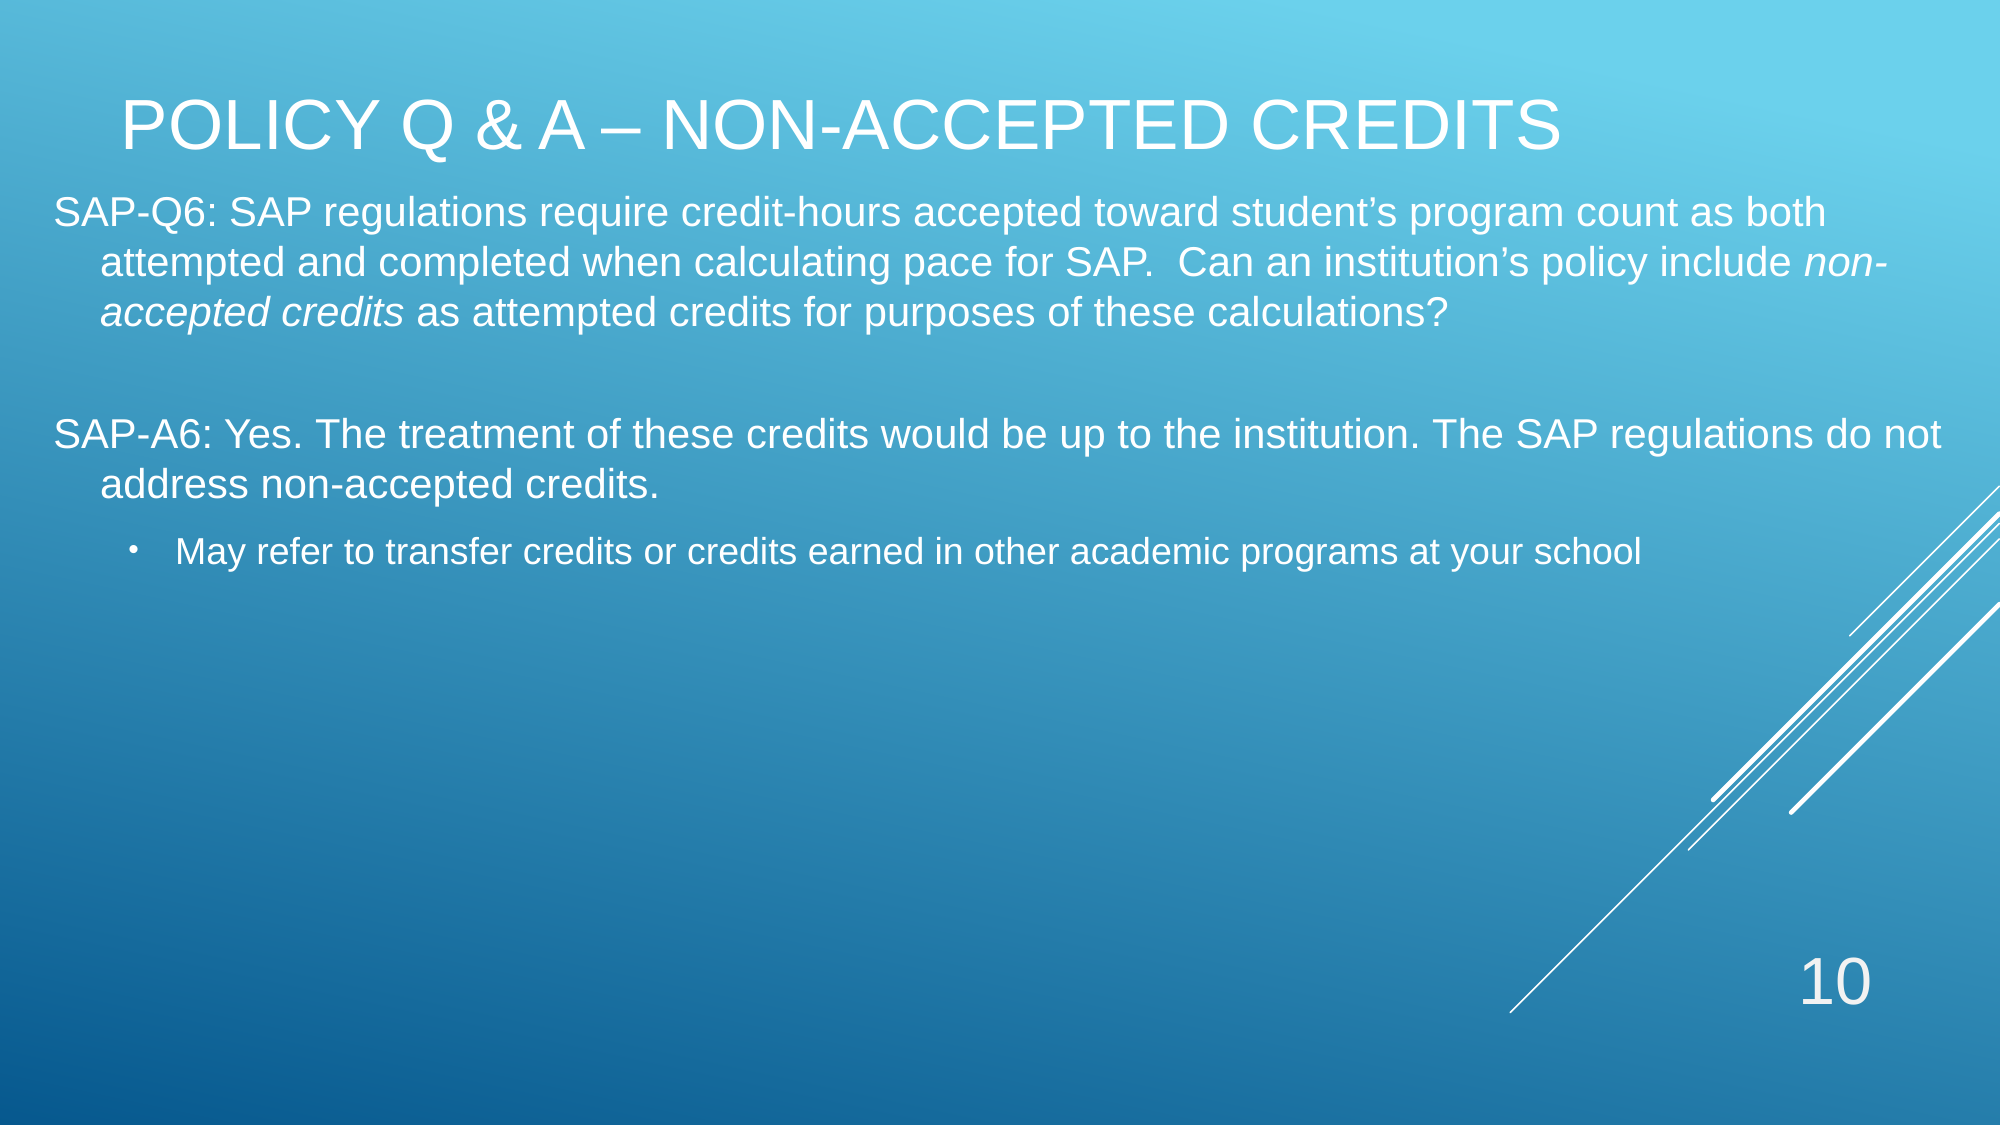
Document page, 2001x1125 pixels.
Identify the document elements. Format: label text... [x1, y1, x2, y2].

title Policy Q & A – Non-Accepted Credits [100, 68, 1972, 174]
slide_number 10 [1700, 915, 1888, 1025]
list SAP-Q6: SAP regulations require credit-hours accepted toward student’s program count as both attempted and completed when calculating pace for SAP. Can an institution’s policy include non-accepted credits as attempted credits for purposes of these calculations? SAP-A6: Yes. The treatment of these credits would be up to the institution. The SAP regulations do not address non-accepted credits. May refer to transfer credits or credits earned in other academic programs at your school [33, 174, 1972, 955]
